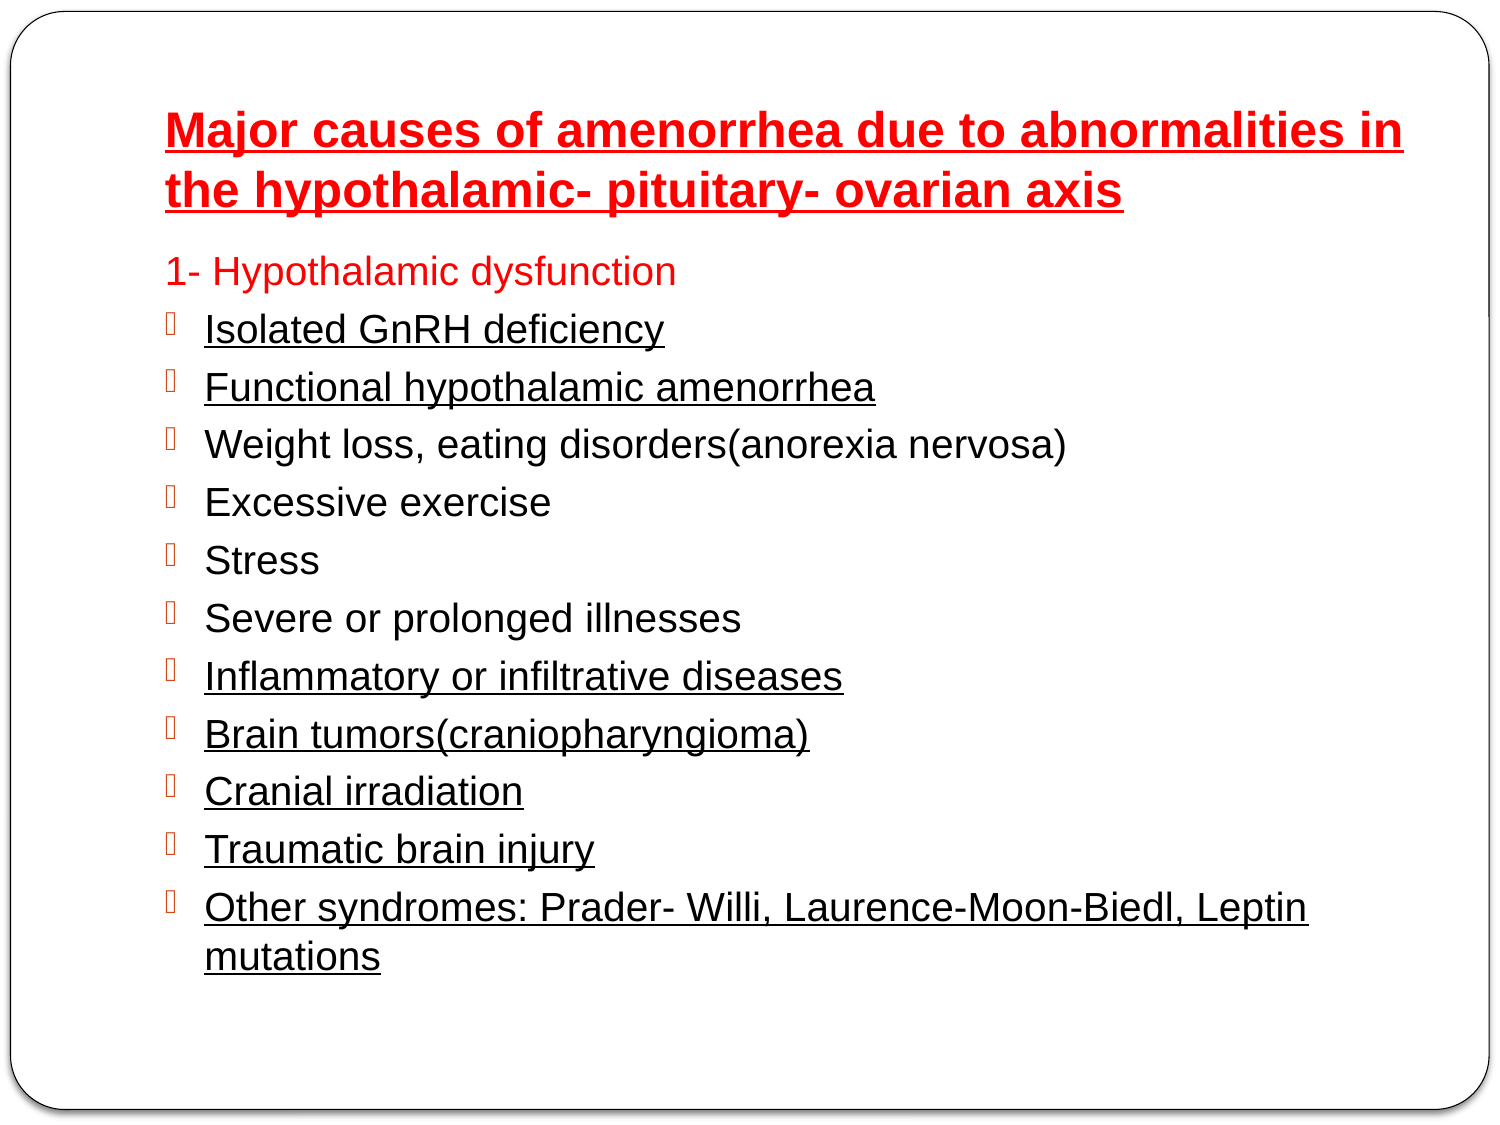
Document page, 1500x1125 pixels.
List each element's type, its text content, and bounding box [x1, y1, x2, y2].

title Major causes of amenorrhea due to abnormalities in the hypothalamic- pituitary- ovarian axis [150, 45, 1425, 233]
list 1- Hypothalamic dysfunction Isolated GnRH deficiency Functional hypothalamic amenorrhea Weight loss, eating disorders(anorexia nervosa) Excessive exercise Stress Severe or prolonged illnesses Inflammatory or infiltrative diseases Brain tumors(craniopharyngioma) Cranial irradiation Traumatic brain injury Other syndromes: Prader- Willi, Laurence-Moon-Biedl, Leptin mutations [150, 237, 1425, 988]
